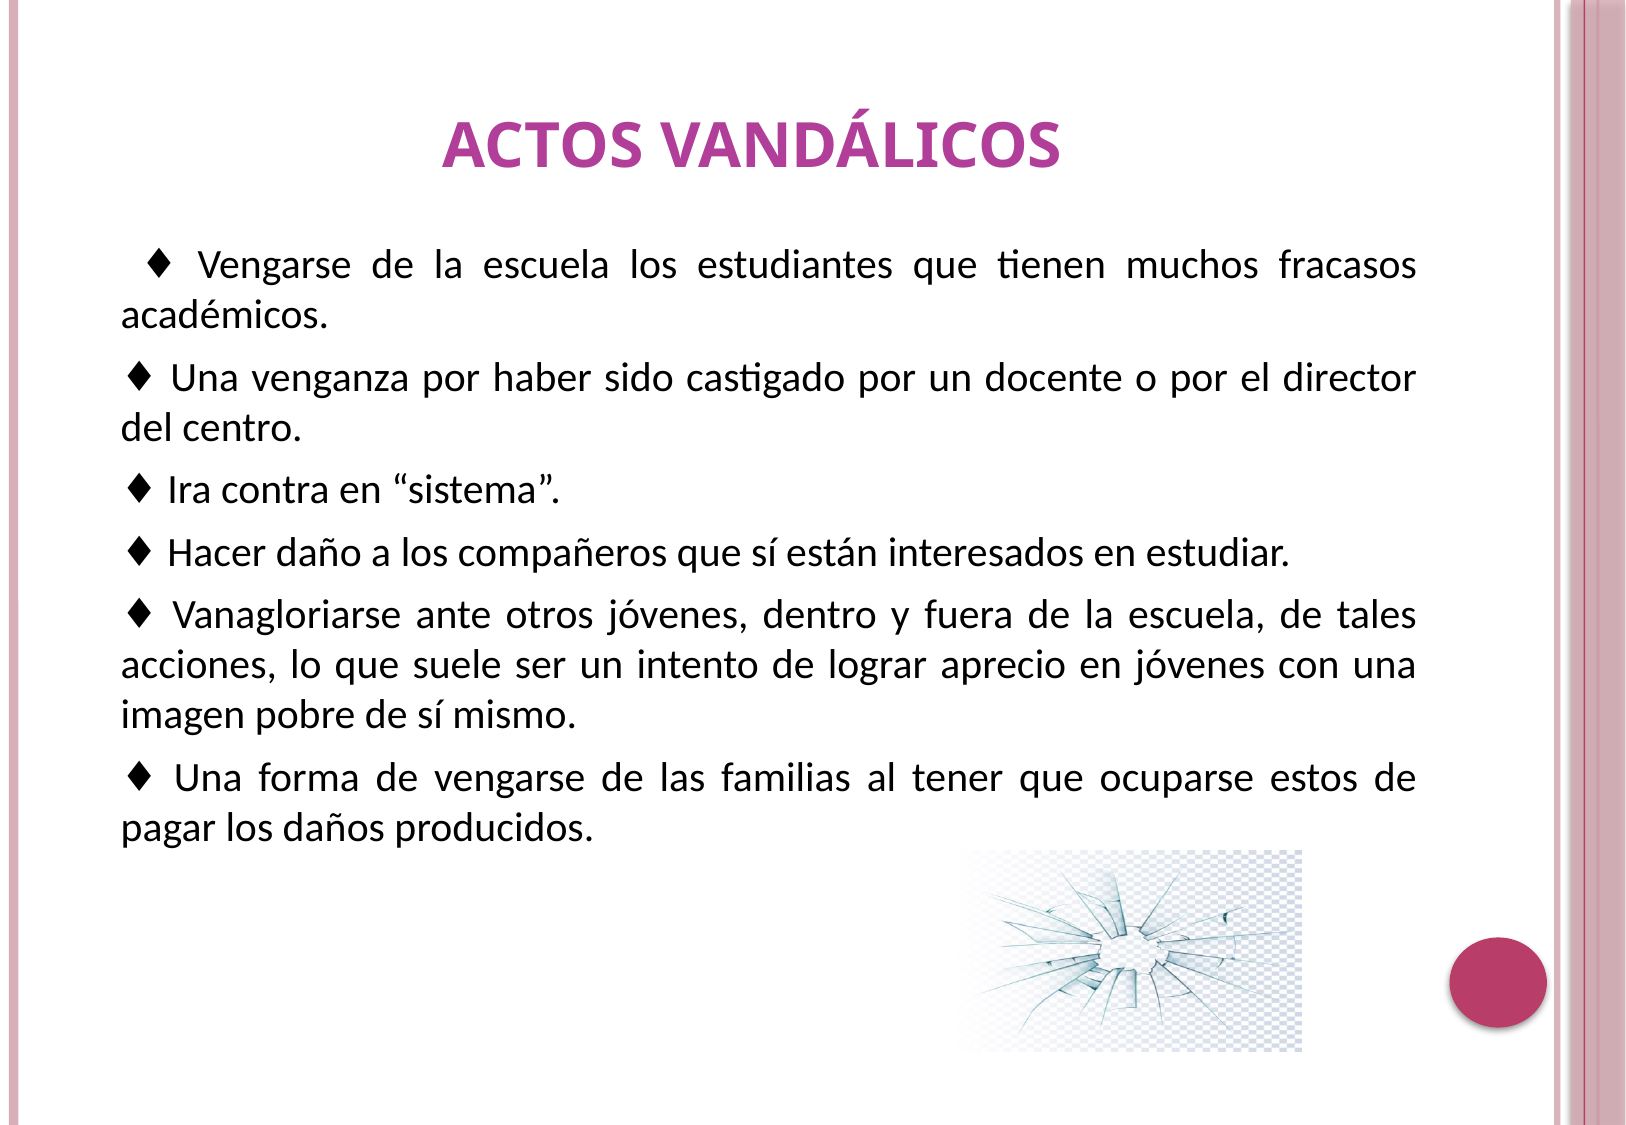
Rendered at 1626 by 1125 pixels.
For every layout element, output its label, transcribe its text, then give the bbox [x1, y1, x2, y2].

list ♦ Vengarse de la escuela los estudiantes que tienen muchos fracasos académicos. ♦ Una venganza por haber sido castigado por un docente o por el director del centro. ♦ Ira contra en “sistema”. ♦ Hacer daño a los compañeros que sí están interesados en estudiar. ♦ Vanagloriarse ante otros jóvenes, dentro y fuera de la escuela, de tales acciones, lo que suele ser un intento de lograr aprecio en jóvenes con una imagen pobre de sí mismo. ♦ Una forma de vengarse de las familias al tener que ocuparse estos de pagar los daños producidos. [105, 171, 1433, 1062]
picture [957, 850, 1302, 1052]
title ACTOS VANDÁLICOS [81, 45, 1409, 187]
